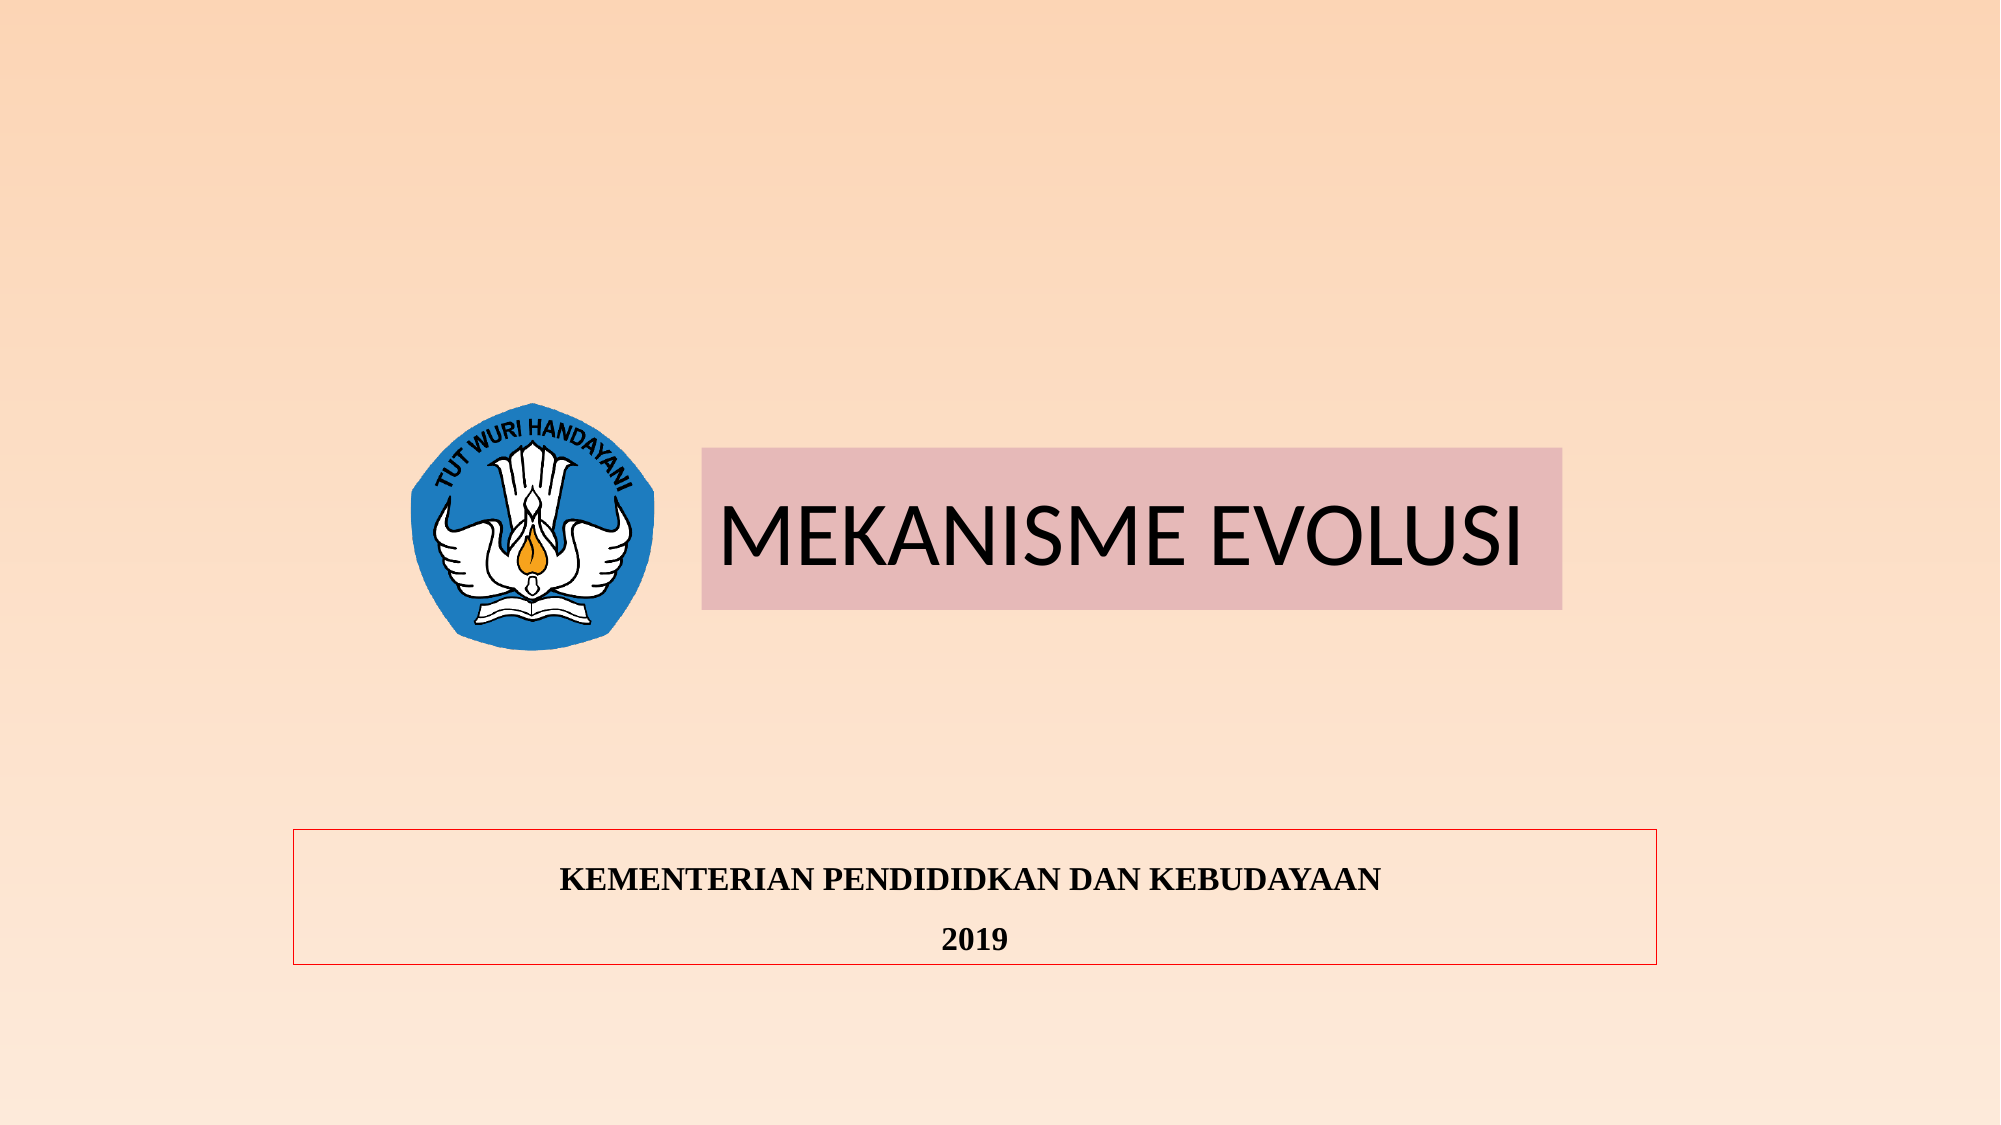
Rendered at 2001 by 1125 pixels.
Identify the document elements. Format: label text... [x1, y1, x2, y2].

title MEKANISME EVOLUSI [706, 447, 1563, 610]
picture [337, 399, 702, 658]
text_box KEMENTERIAN PENDIDIDKAN DAN KEBUDAYAAN 2019 [293, 829, 1657, 965]
